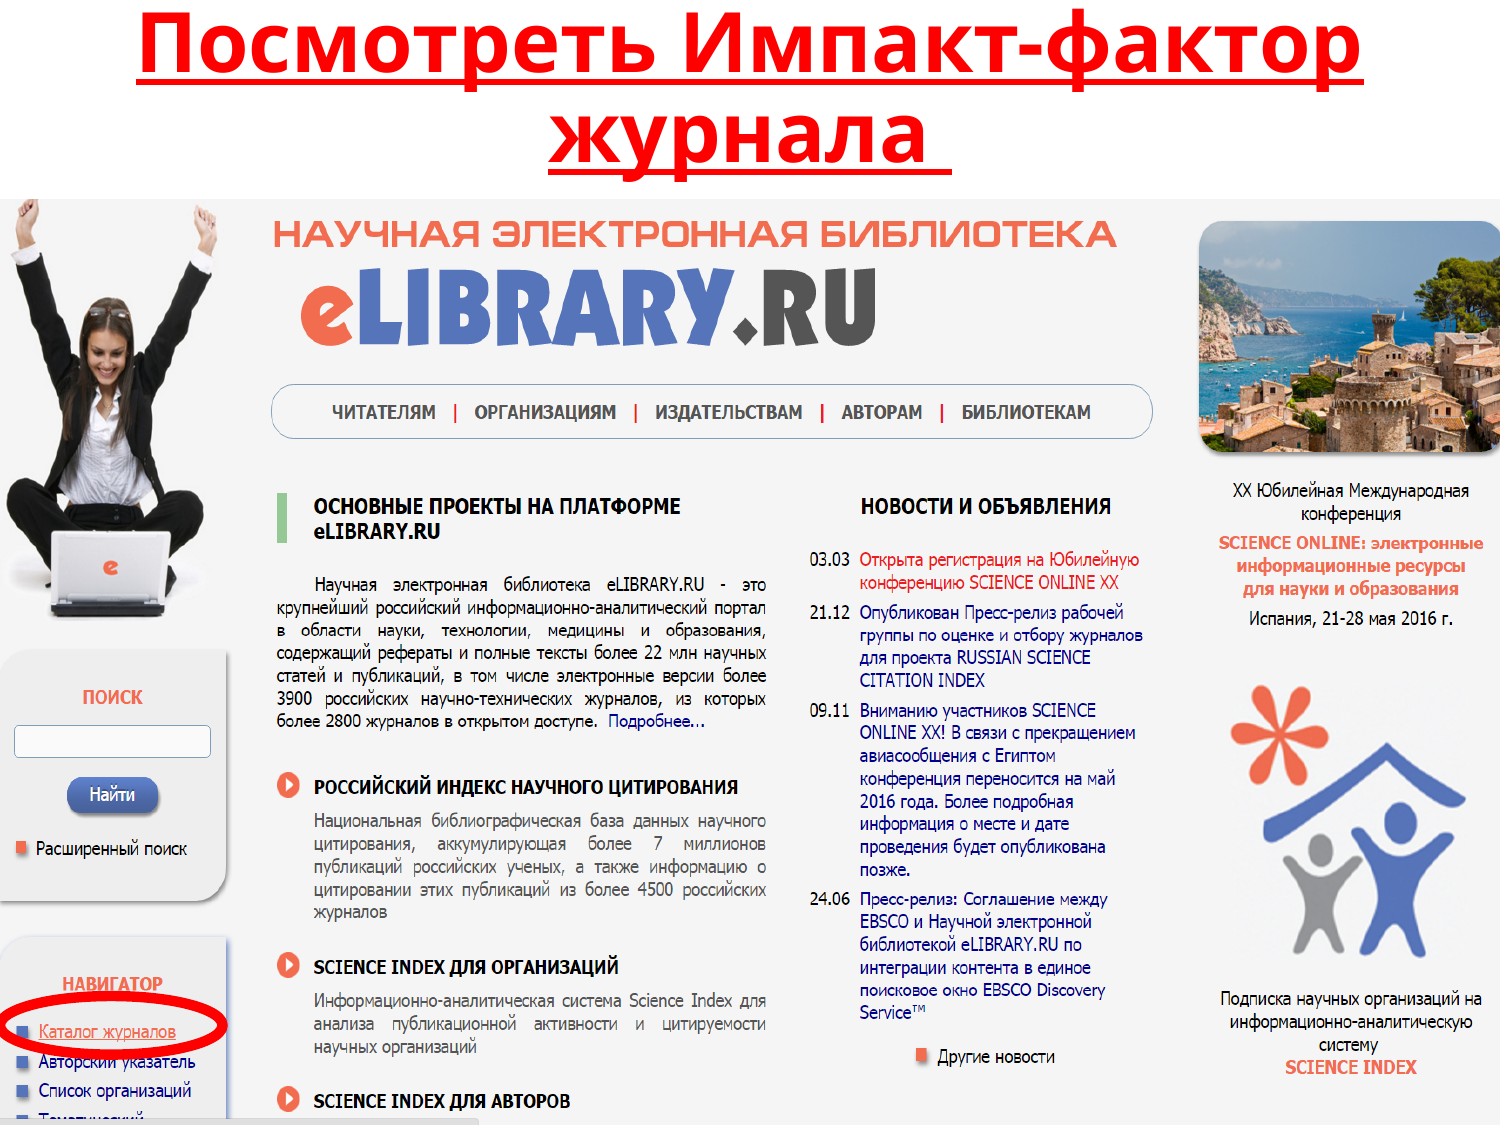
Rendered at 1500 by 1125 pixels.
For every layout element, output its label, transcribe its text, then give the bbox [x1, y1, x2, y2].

picture [0, 198, 1500, 1125]
title Посмотреть Импакт-фактор журнала [0, 58, 1500, 198]
